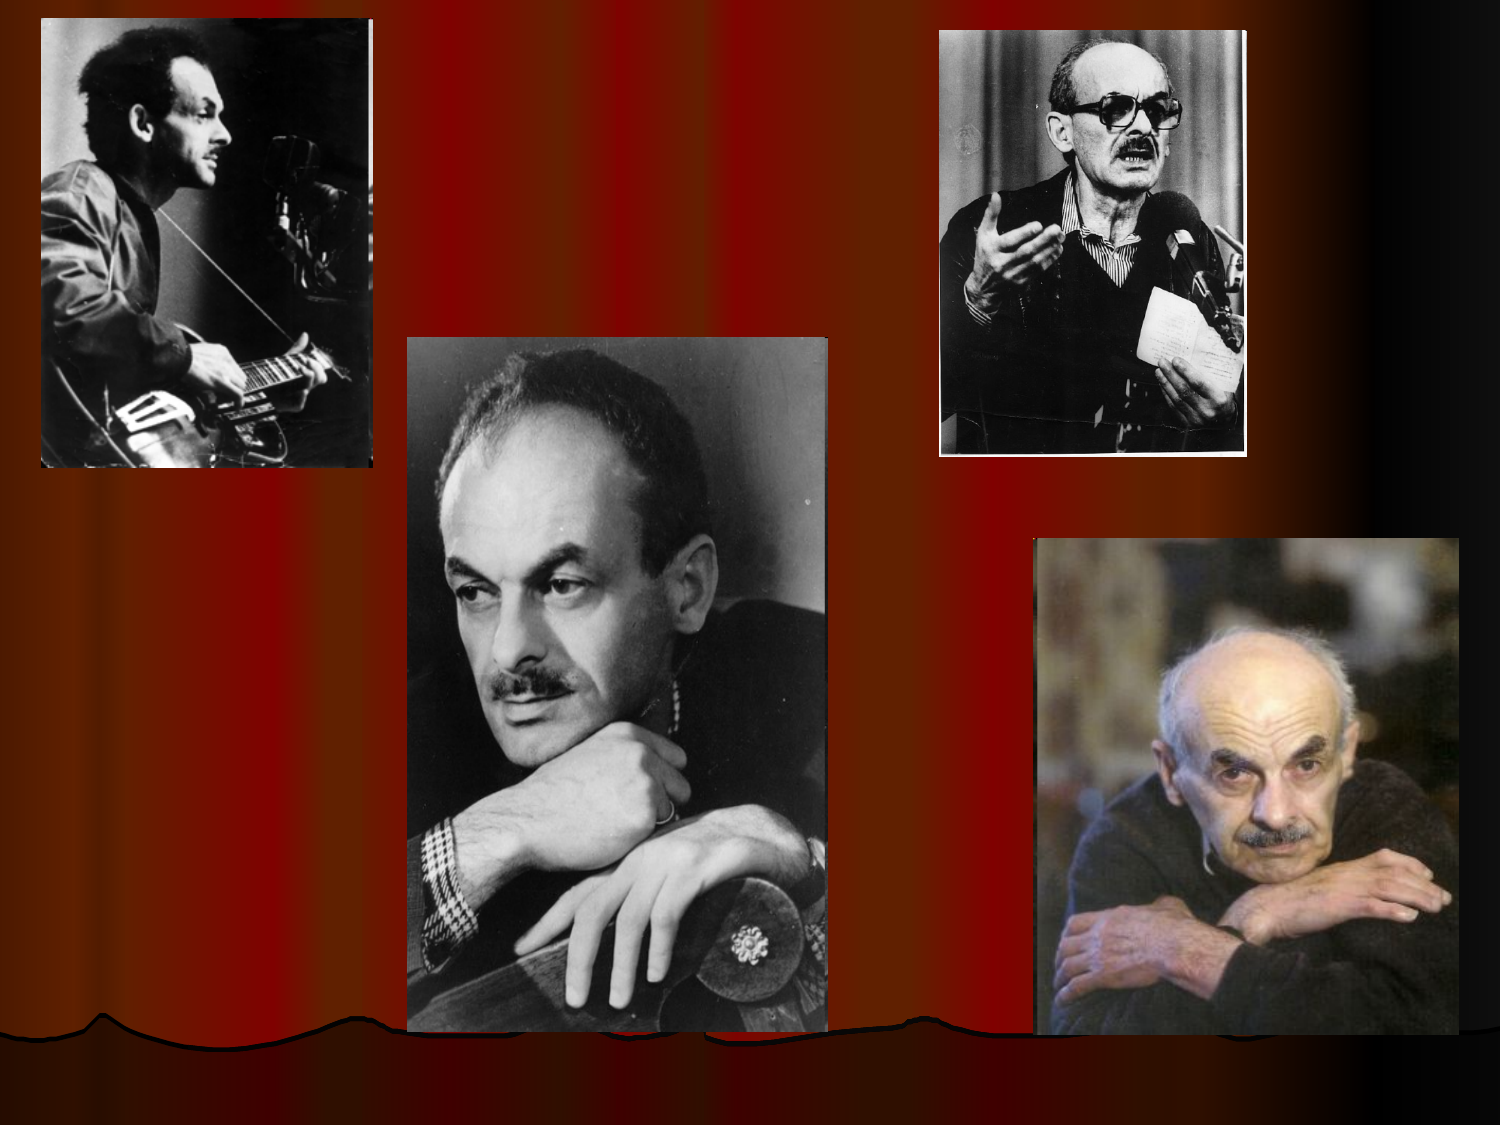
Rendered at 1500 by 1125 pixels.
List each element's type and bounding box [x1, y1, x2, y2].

picture [407, 337, 828, 1032]
list [40, 18, 373, 469]
picture [1033, 538, 1459, 1036]
picture [938, 30, 1247, 457]
